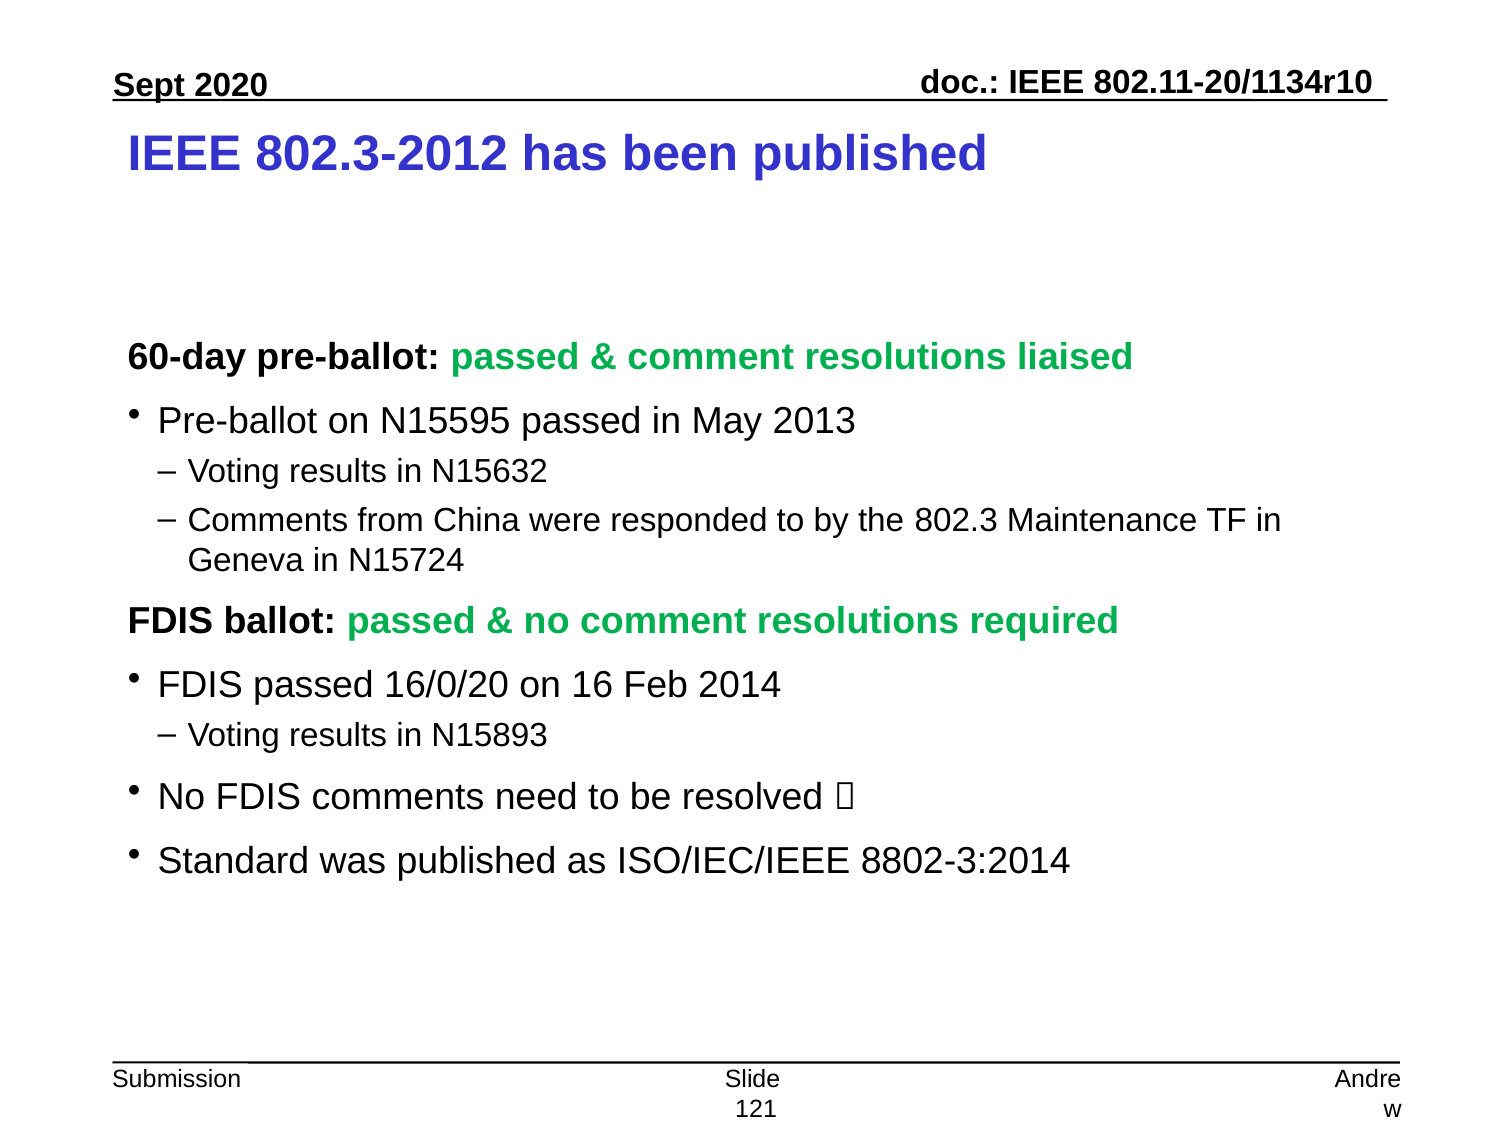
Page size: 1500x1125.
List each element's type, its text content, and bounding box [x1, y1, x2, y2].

footer Andrew Myles, Cisco [1320, 1061, 1402, 1093]
title IEEE 802.3-2012 has been published [112, 112, 1388, 288]
slide_number Slide 121 [709, 1061, 803, 1093]
list 60-day pre-ballot: passed & comment resolutions liaised Pre-ballot on N15595 passed in May 2013 Voting results in N15632 Comments from China were responded to by the 802.3 Maintenance TF in Geneva in N15724 FDIS ballot: passed & no comment resolutions required FDIS passed 16/0/20 on 16 Feb 2014 Voting results in N15893 No FDIS comments need to be resolved  Standard was published as ISO/IEC/IEEE 8802-3:2014 [112, 324, 1388, 1000]
